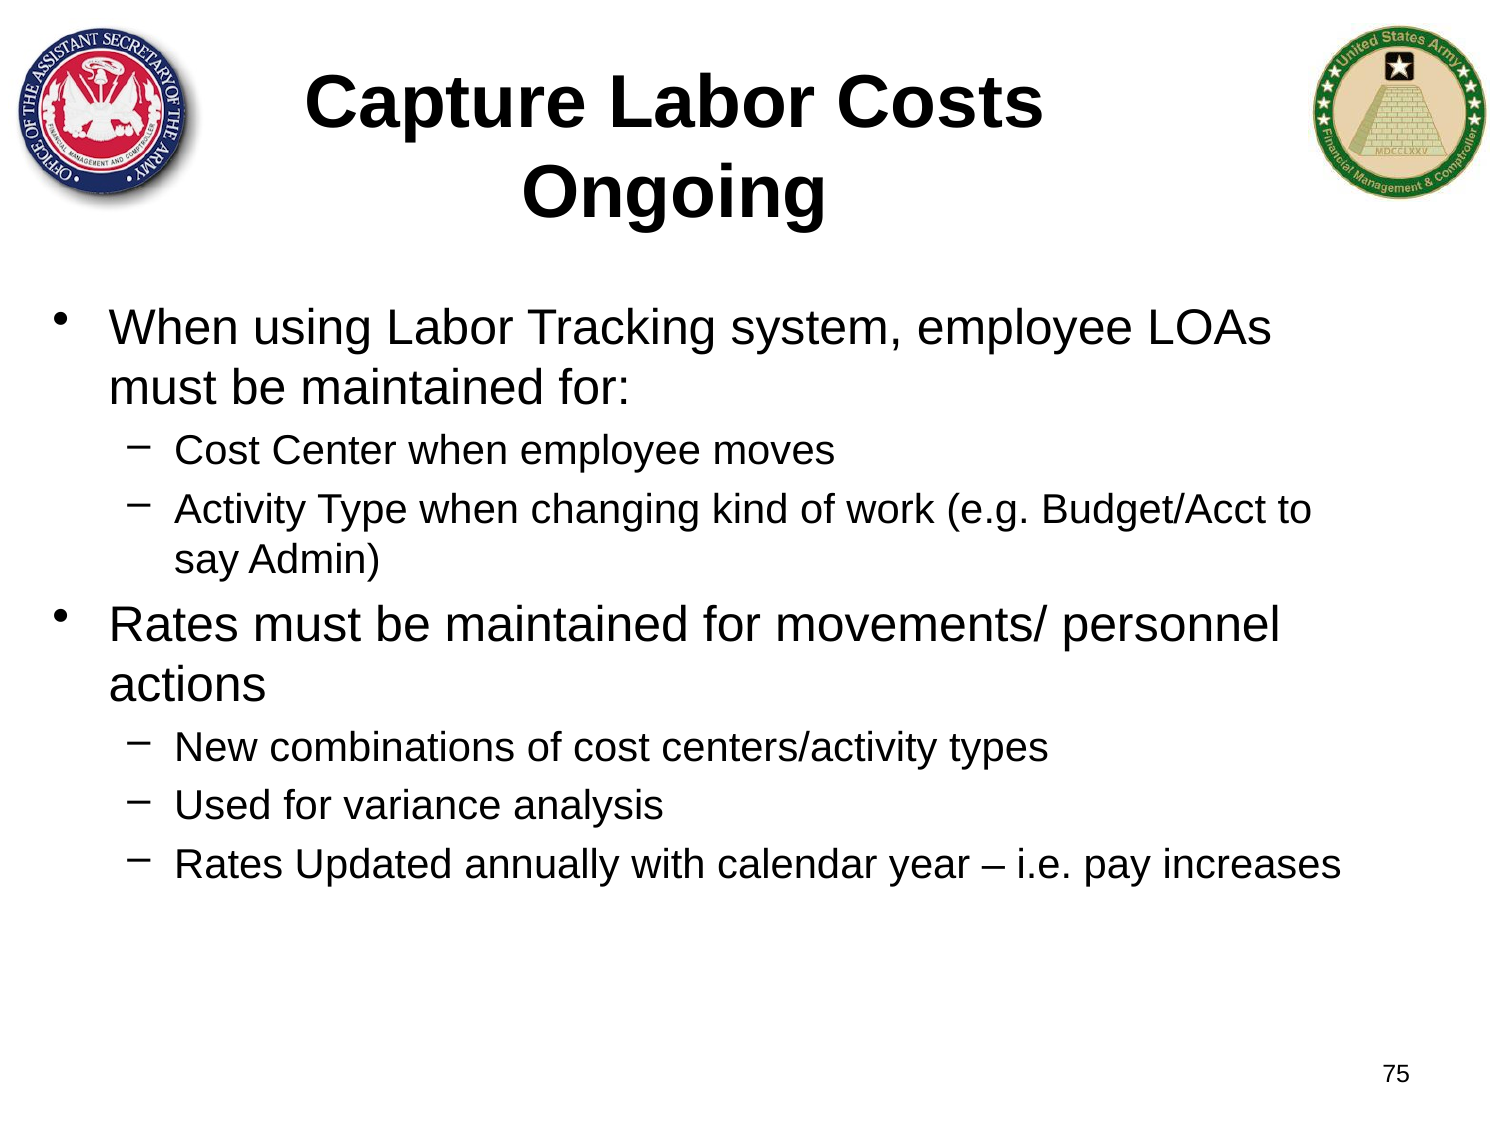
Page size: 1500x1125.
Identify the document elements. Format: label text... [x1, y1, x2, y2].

list When using Labor Tracking system, employee LOAs must be maintained for: Cost Center when employee moves Activity Type when changing kind of work (e.g. Budget/Acct to say Admin) Rates must be maintained for movements/ personnel actions New combinations of cost centers/activity types Used for variance analysis Rates Updated annually with calendar year – i.e. pay increases [37, 287, 1388, 963]
picture [8, 18, 213, 45]
title Capture Labor Costs Ongoing [0, 45, 1350, 233]
picture [1308, 23, 1490, 202]
